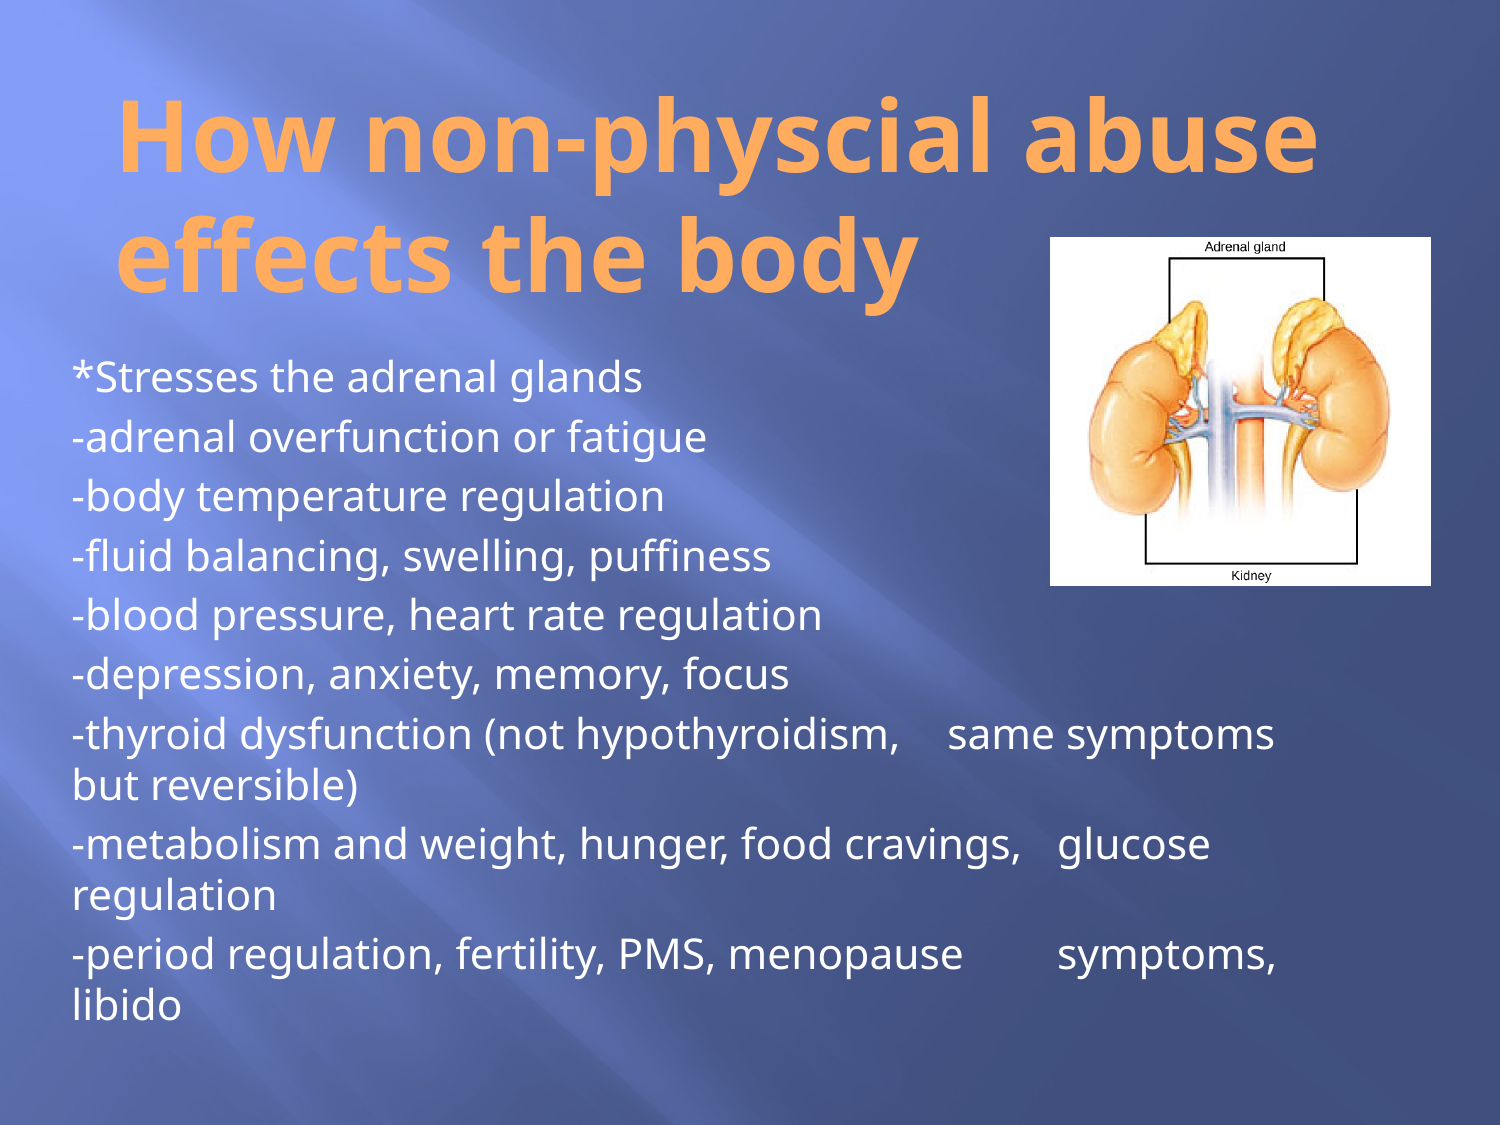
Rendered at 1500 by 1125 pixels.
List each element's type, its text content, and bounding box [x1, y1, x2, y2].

title How non-physcial abuse effects the body [99, 62, 1413, 313]
list *Stresses the adrenal glands -adrenal overfunction or fatigue -body temperature regulation -fluid balancing, swelling, puffiness -blood pressure, heart rate regulation -depression, anxiety, memory, focus -thyroid dysfunction (not hypothyroidism, same symptoms but reversible) -metabolism and weight, hunger, food cravings, glucose regulation -period regulation, fertility, PMS, menopause symptoms, libido [46, 342, 1359, 1043]
picture [1049, 237, 1431, 586]
